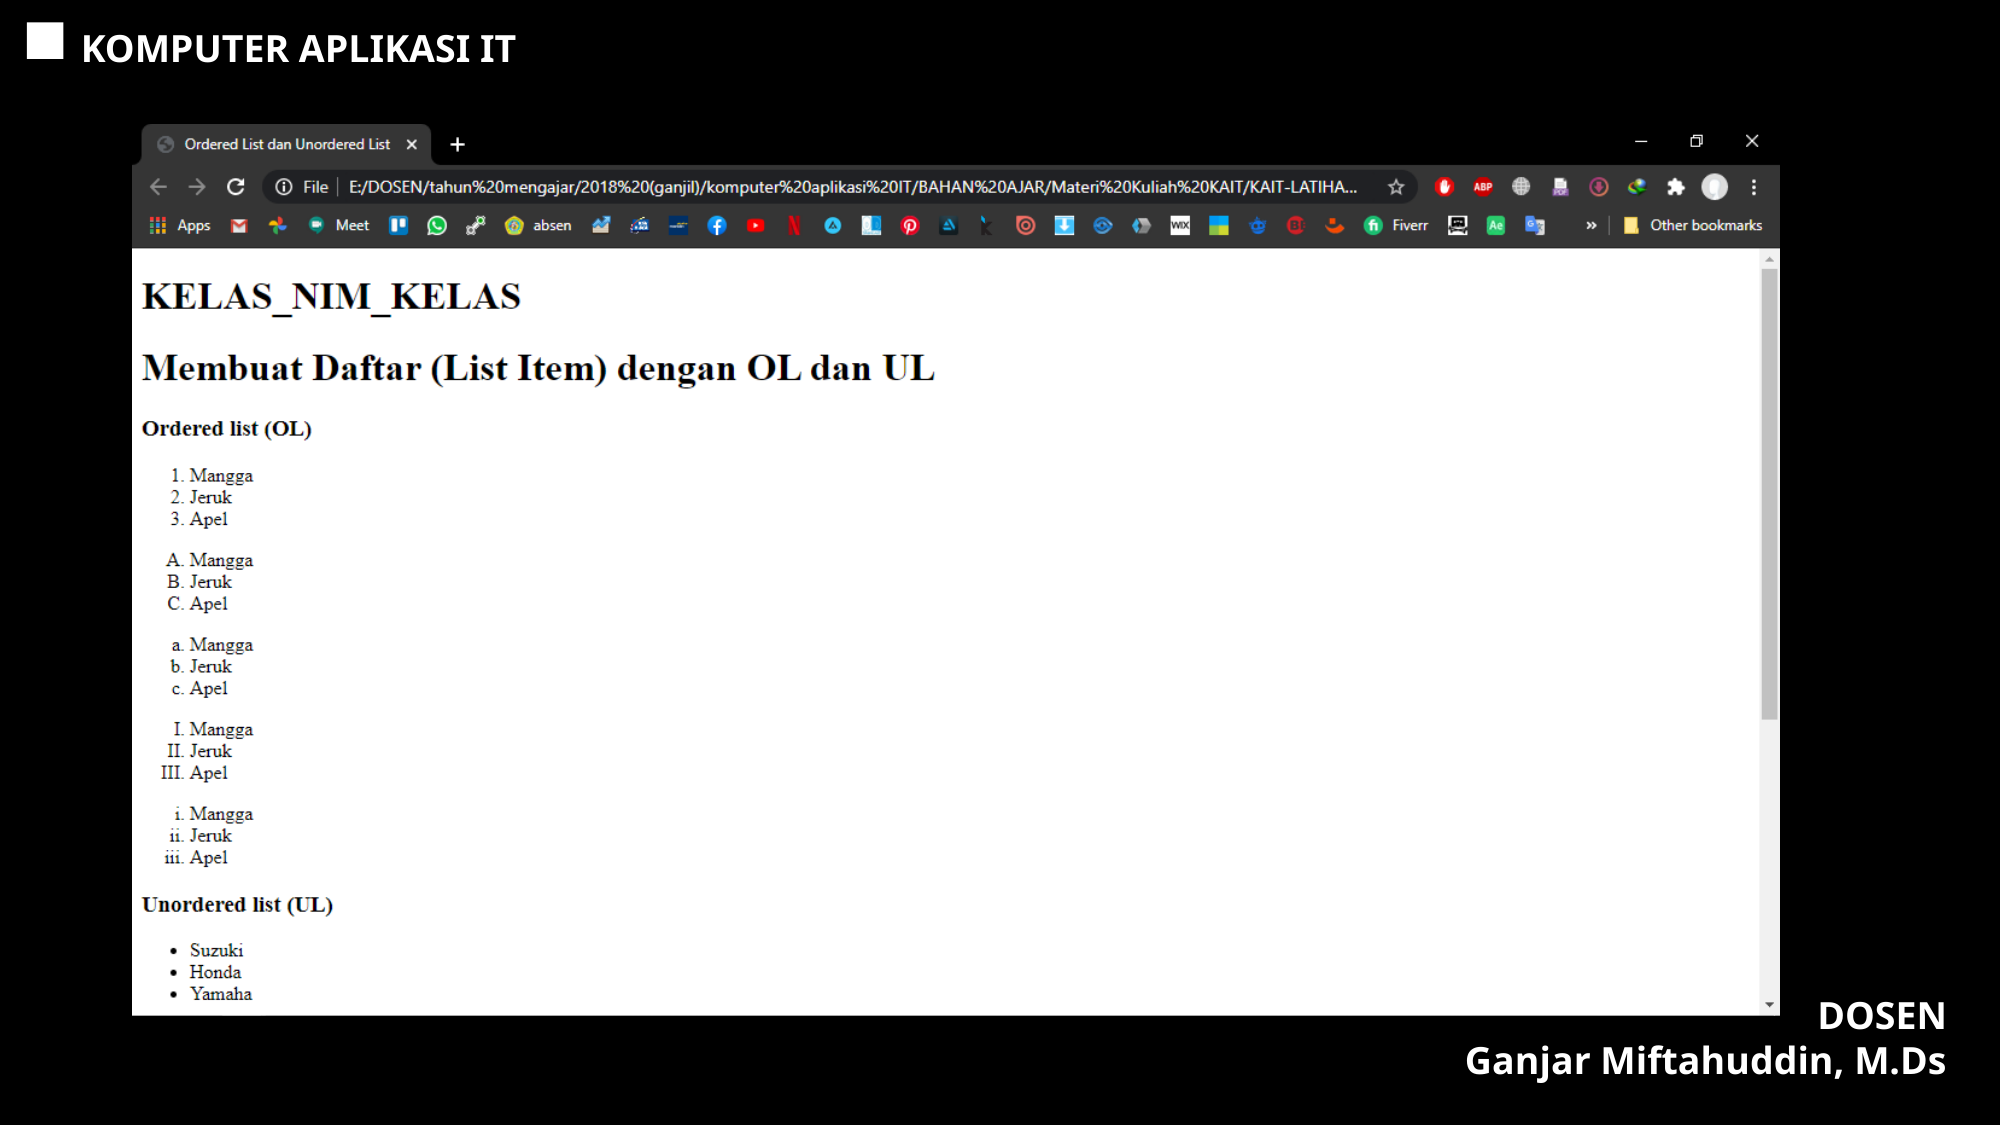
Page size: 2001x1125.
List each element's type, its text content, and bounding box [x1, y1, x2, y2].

text_box DOSEN Ganjar Miftahuddin, M.Ds [1450, 984, 1962, 1090]
text_box [26, 21, 65, 60]
text_box [0, 0, 2000, 1125]
picture [132, 124, 1780, 1017]
text_box KOMPUTER APLIKASI IT [66, 17, 532, 78]
